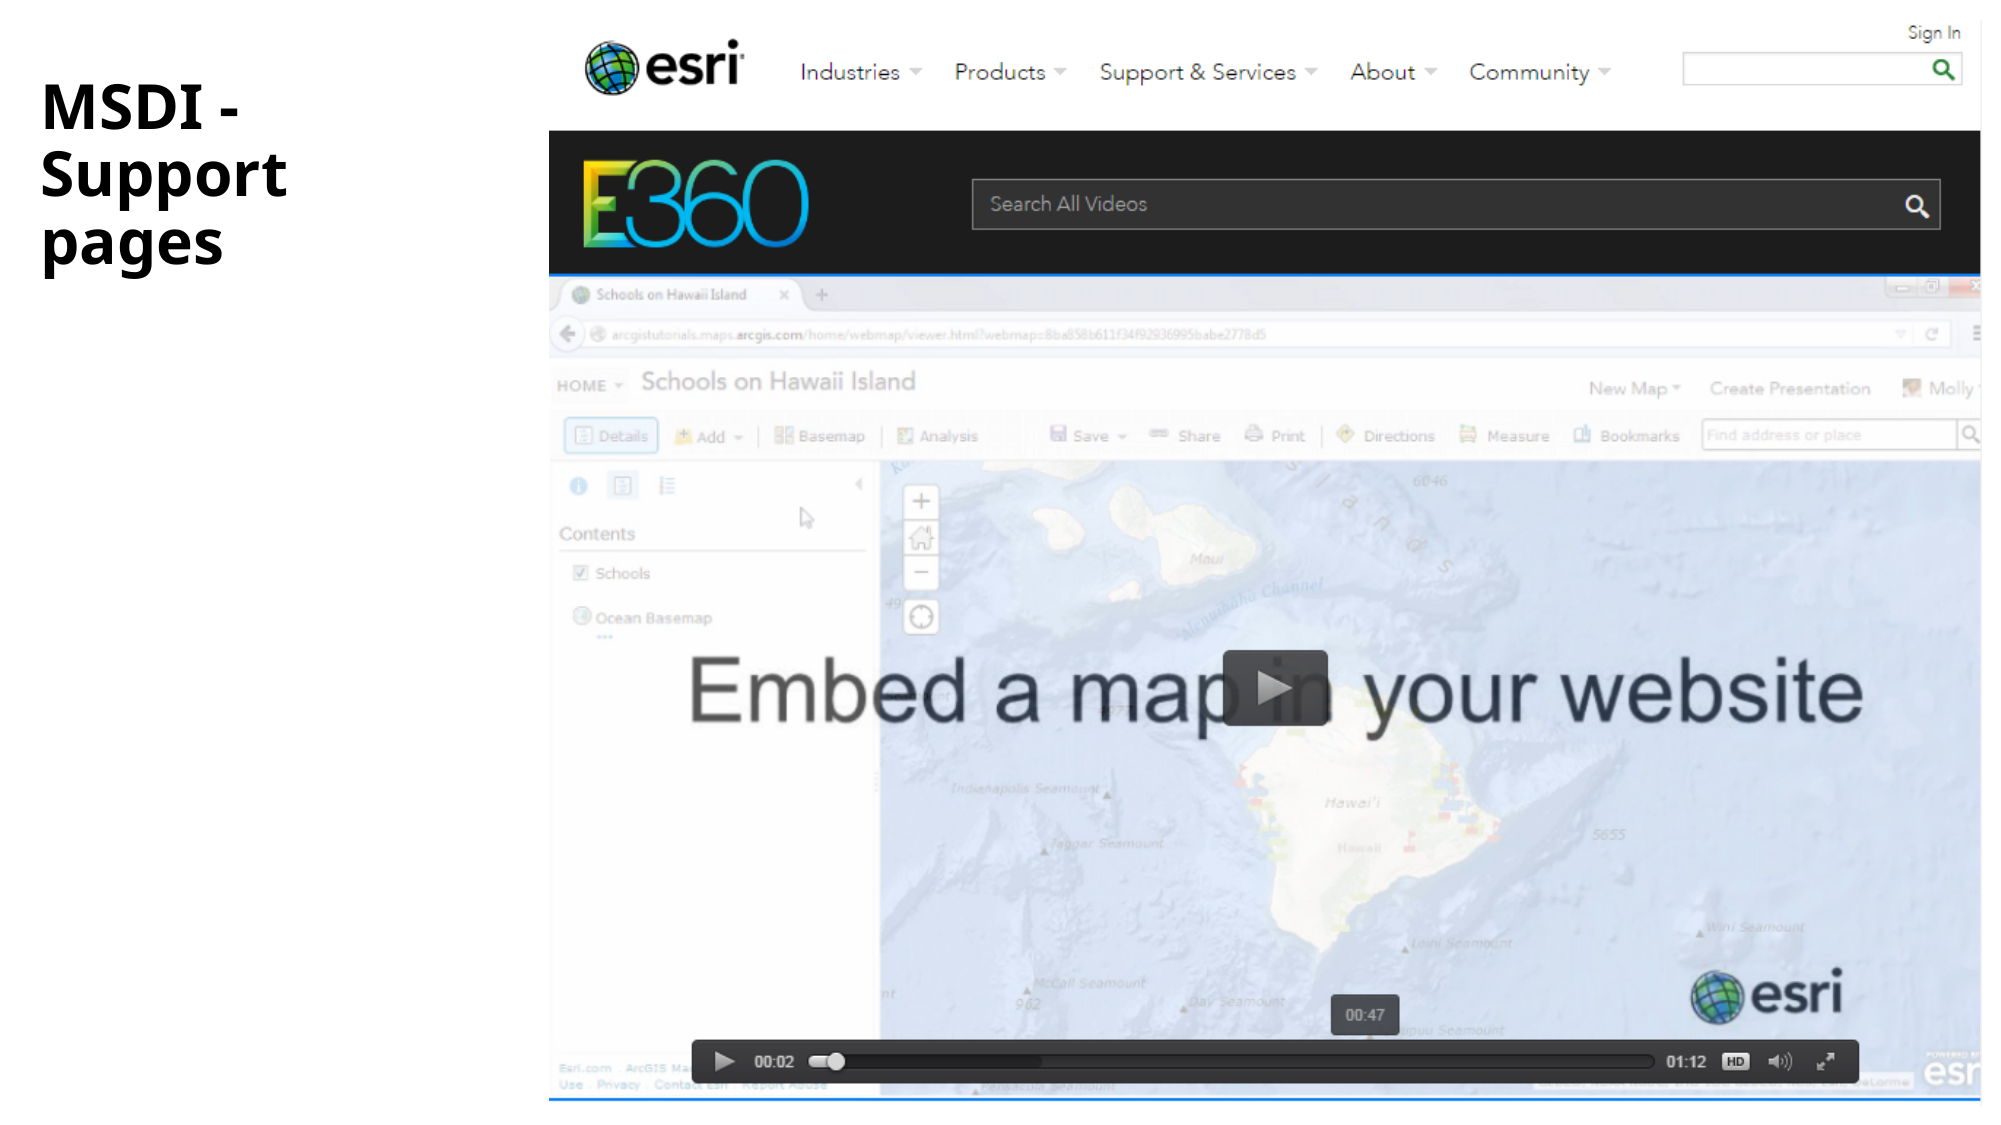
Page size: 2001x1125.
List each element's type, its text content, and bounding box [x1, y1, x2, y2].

title MSDI -Support pages [25, 67, 366, 286]
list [549, 20, 1982, 1107]
